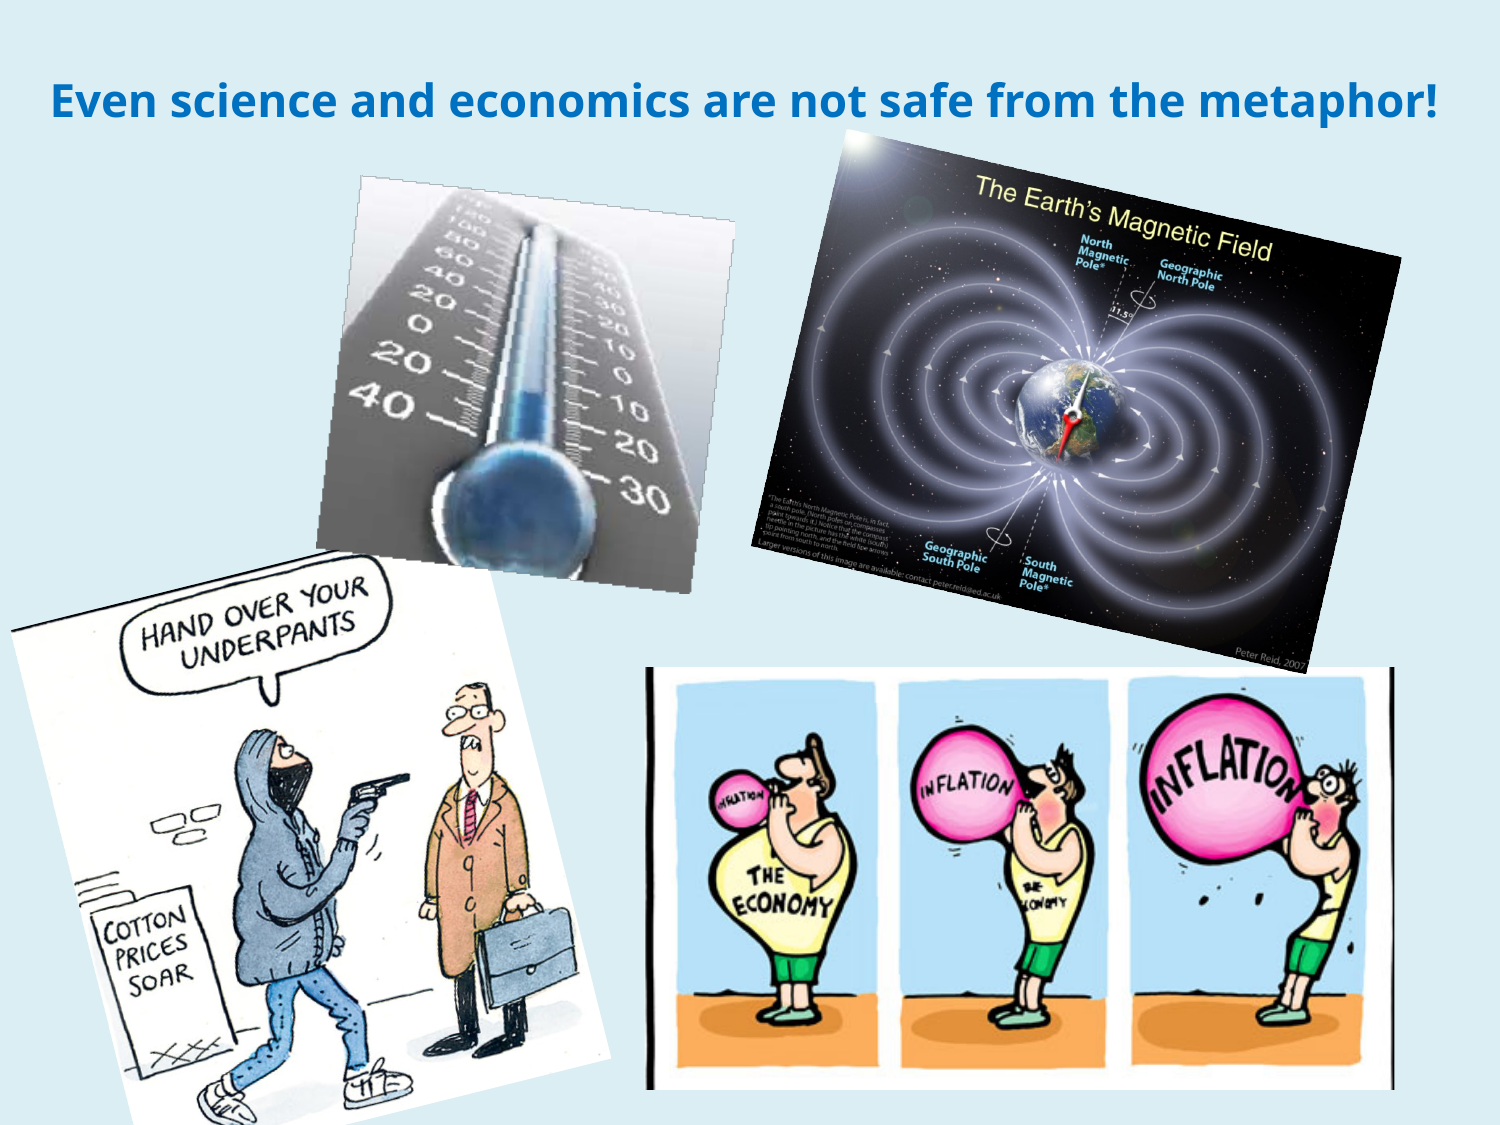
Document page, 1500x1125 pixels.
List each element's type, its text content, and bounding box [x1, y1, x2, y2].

picture [644, 129, 1401, 1091]
title Even science and economics are not safe from the metaphor! [23, 45, 1465, 153]
picture [10, 177, 735, 1125]
